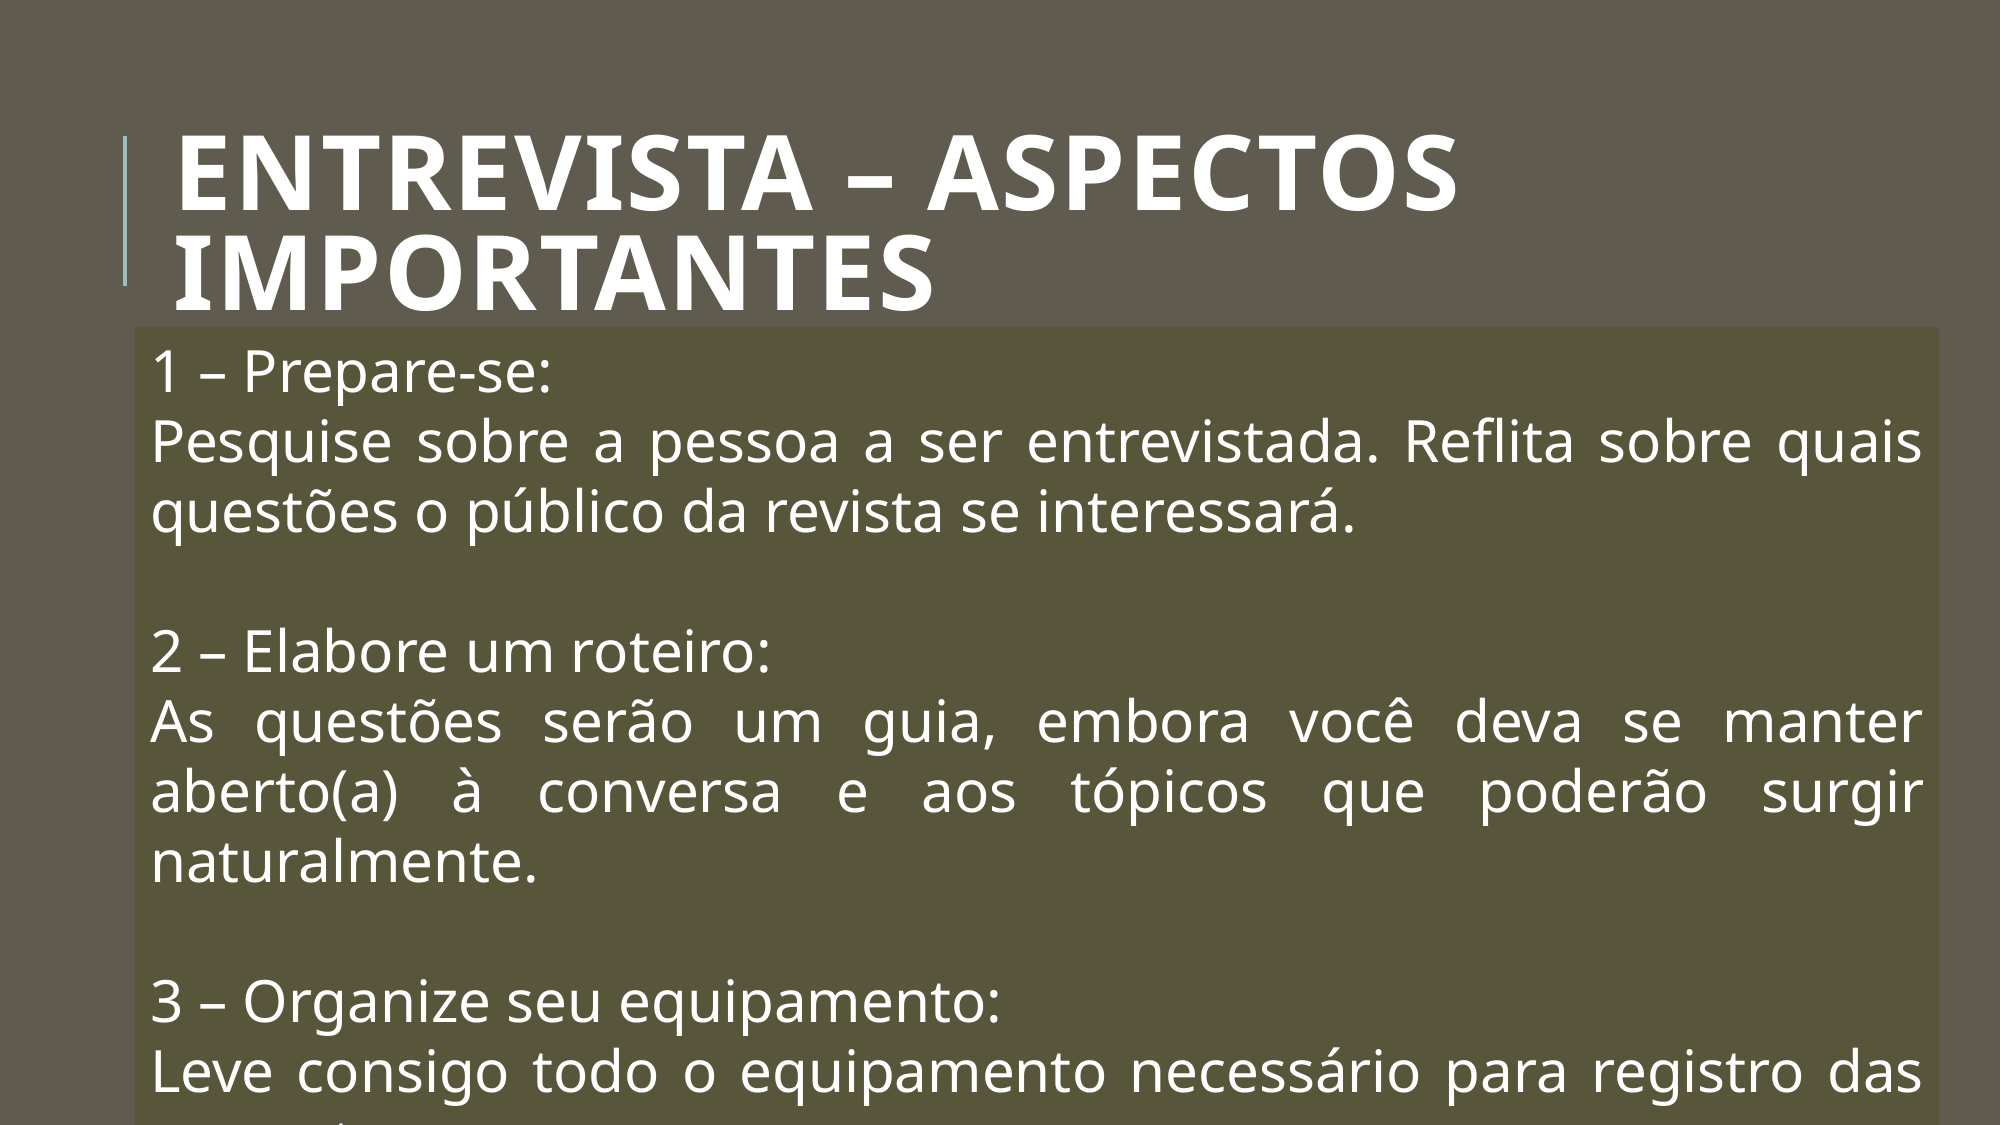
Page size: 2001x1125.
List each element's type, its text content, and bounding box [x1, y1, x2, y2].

title ENTREVISTA – aspectos importantes [158, 107, 1895, 327]
text_box 1 – Prepare-se: Pesquise sobre a pessoa a ser entrevistada. Reflita sobre quais questões o público da revista se interessará. 2 – Elabore um roteiro: As questões serão um guia, embora você deva se manter aberto(a) à conversa e aos tópicos que poderão surgir naturalmente. 3 – Organize seu equipamento: Leve consigo todo o equipamento necessário para registro das respostas. [135, 327, 1939, 1125]
